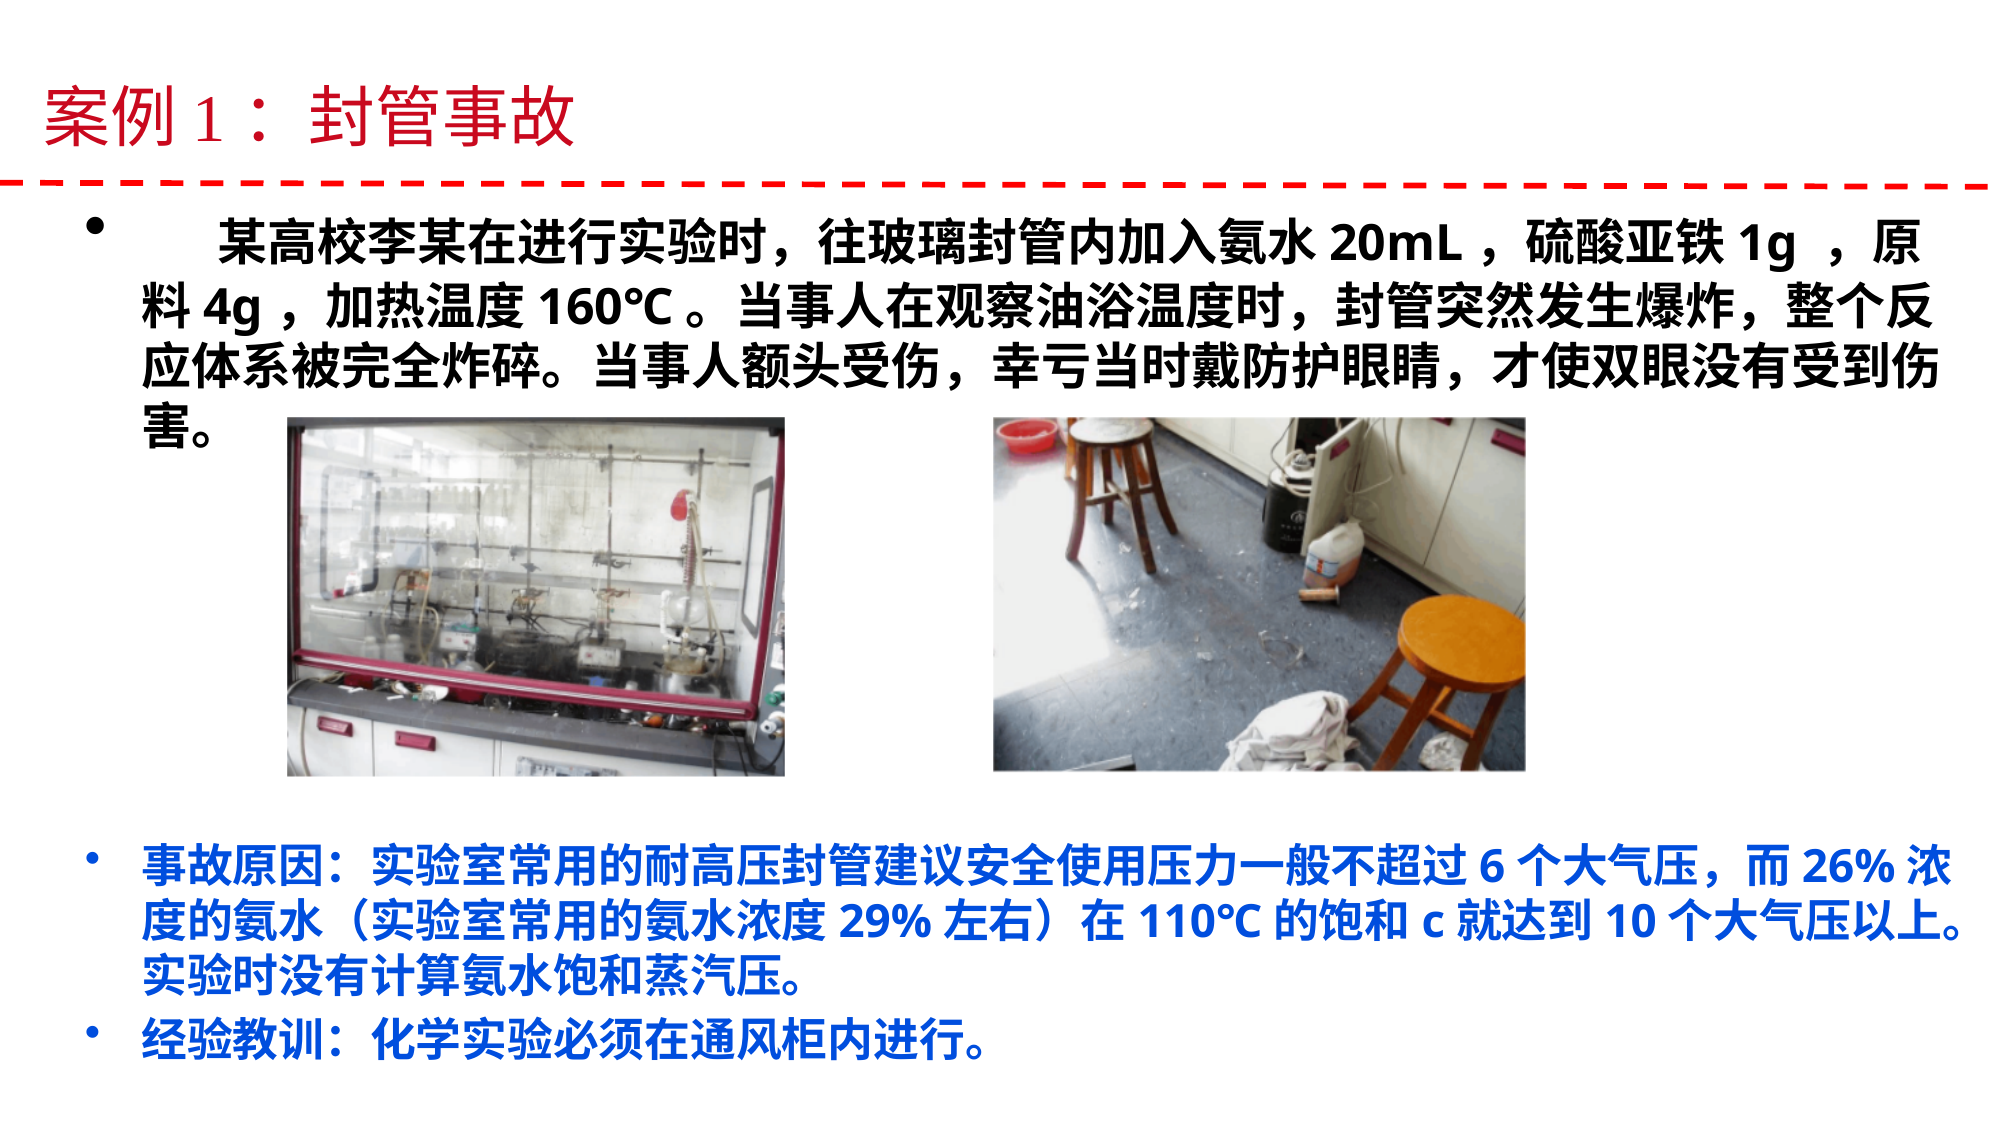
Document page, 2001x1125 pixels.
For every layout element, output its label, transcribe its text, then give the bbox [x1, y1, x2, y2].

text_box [0, 182, 2000, 187]
list 某高校李某在进行实验时，往玻璃封管内加入氨水20mL，硫酸亚铁1g ，原料4g，加热温度160℃。当事人在观察油浴温度时，封管突然发生爆炸，整个反应体系被完全炸碎。当事人额头受伤，幸亏当时戴防护眼睛，才使双眼没有受到伤害。 事故原因：实验室常用的耐高压封管建议安全使用压力一般不超过6个大气压，而26%浓度的氨水（实验室常用的氨水浓度29%左右）在110℃的饱和c就达到10个大气压以上。实验时没有计算氨水饱和蒸汽压。 经验教训：化学实验必须在通风柜内进行。 [70, 187, 1972, 1096]
picture [286, 416, 790, 783]
title 案例1：封管事故 [28, 43, 1139, 182]
picture [992, 416, 1545, 783]
